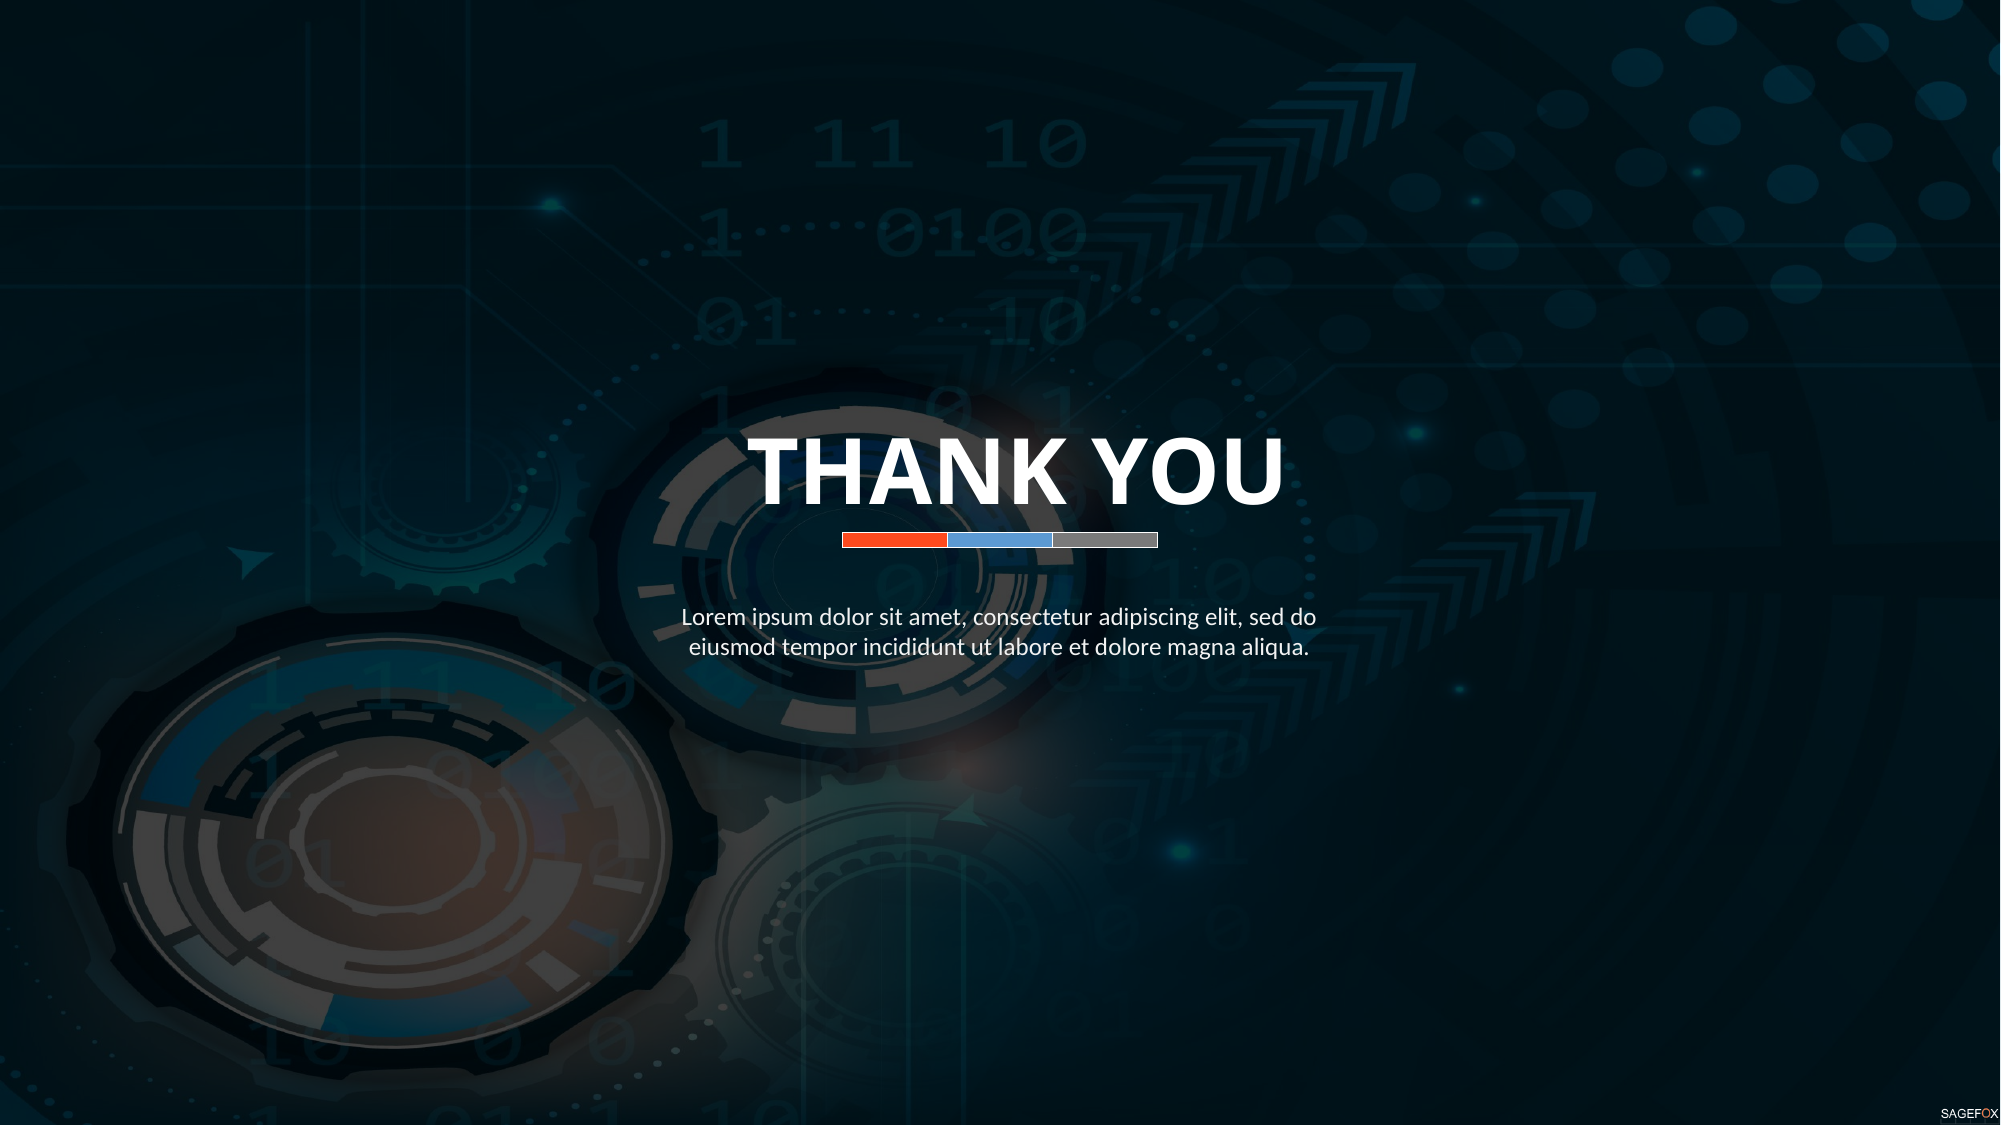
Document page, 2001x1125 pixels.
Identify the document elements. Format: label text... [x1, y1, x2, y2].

picture [0, 0, 2001, 1125]
text_box Lorem ipsum dolor sit amet, consectetur adipiscing elit, sed do eiusmod tempor incididunt ut labore et dolore magna aliqua. [660, 593, 1340, 668]
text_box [842, 532, 1158, 548]
text_box THANK YOU [565, 405, 1470, 531]
